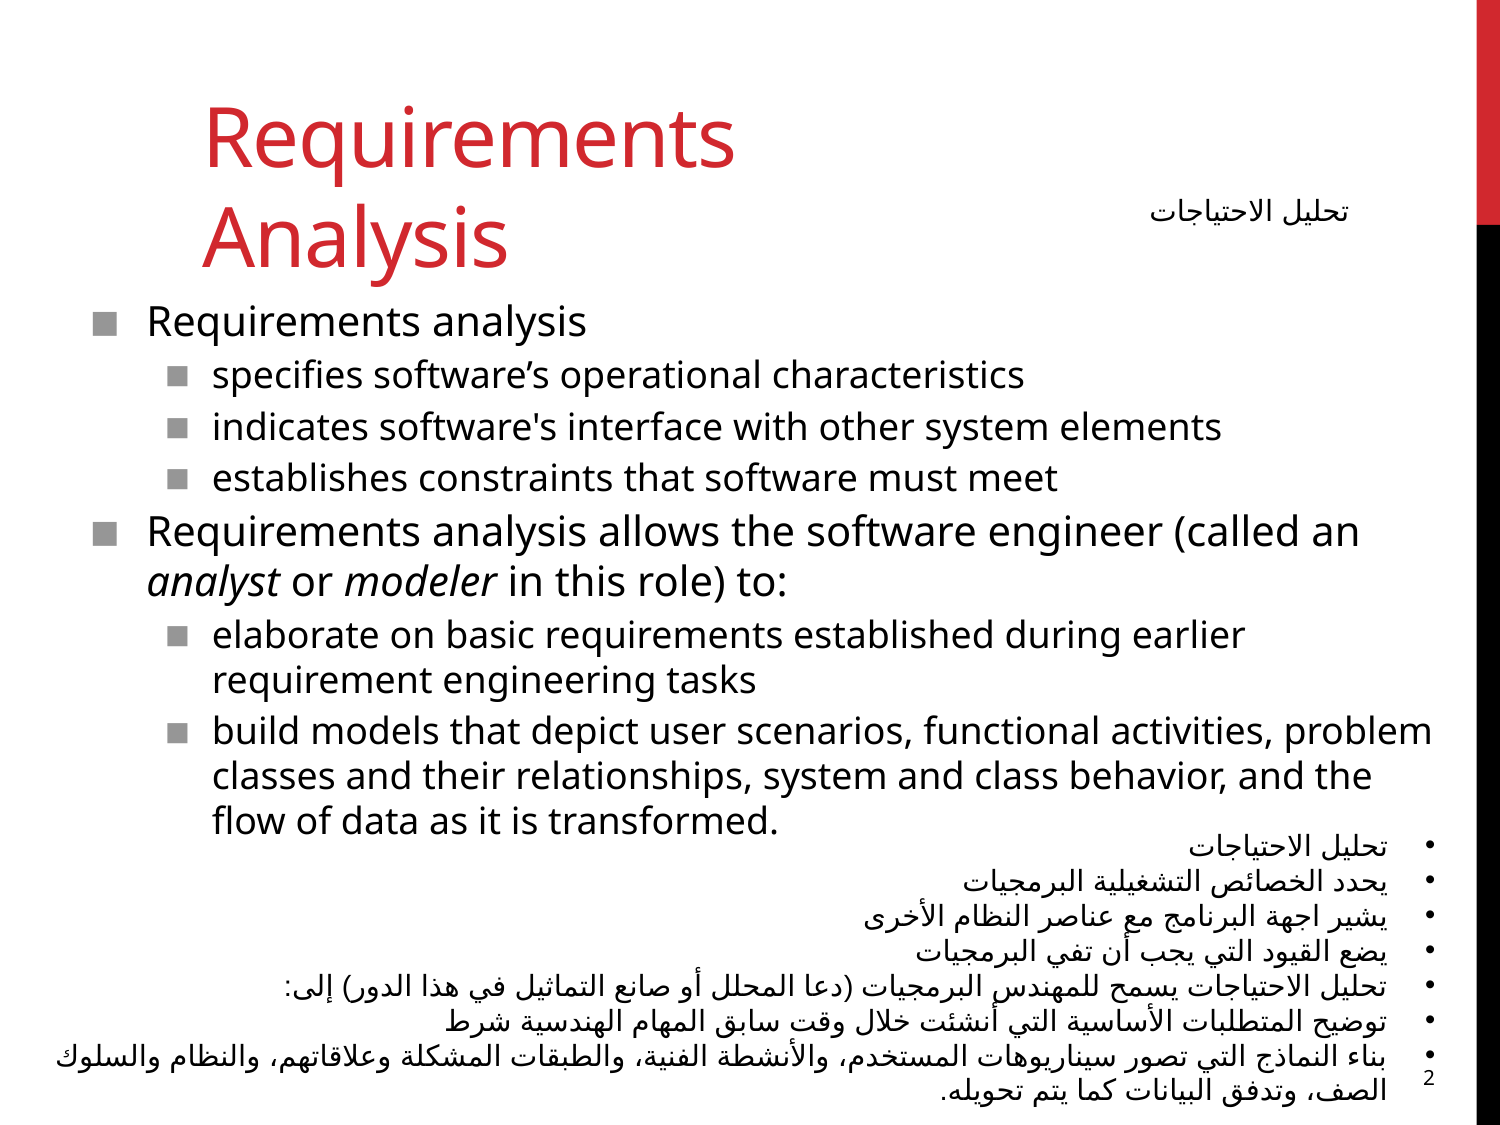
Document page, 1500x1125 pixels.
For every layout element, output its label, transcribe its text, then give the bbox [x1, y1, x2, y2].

text_box تحليل الاحتياجات يحدد الخصائص التشغيلية البرمجيات يشير اجهة البرنامج مع عناصر النظام الأخرى يضع القيود التي يجب أن تفي البرمجيات تحليل الاحتياجات يسمح للمهندس البرمجيات (دعا المحلل أو صانع التماثيل في هذا الدور) إلى: توضيح المتطلبات الأساسية التي أنشئت خلال وقت سابق المهام الهندسية شرط بناء النماذج التي تصور سيناريوهات المستخدم، والأنشطة الفنية، والطبقات المشكلة وعلاقاتهم، والنظام والسلوك الصف، وتدفق البيانات كما يتم تحويله. [0, 819, 1450, 1115]
list Requirements analysis specifies software’s operational characteristics indicates software's interface with other system elements establishes constraints that software must meet Requirements analysis allows the software engineer (called an analyst or modeler in this role) to: elaborate on basic requirements established during earlier requirement engineering tasks build models that depict user scenarios, functional activities, problem classes and their relationships, system and class behavior, and the flow of data as it is transformed. [75, 287, 1450, 819]
text_box تحليل الاحتياجات [1134, 184, 1365, 235]
title Requirements Analysis [187, 187, 1080, 287]
